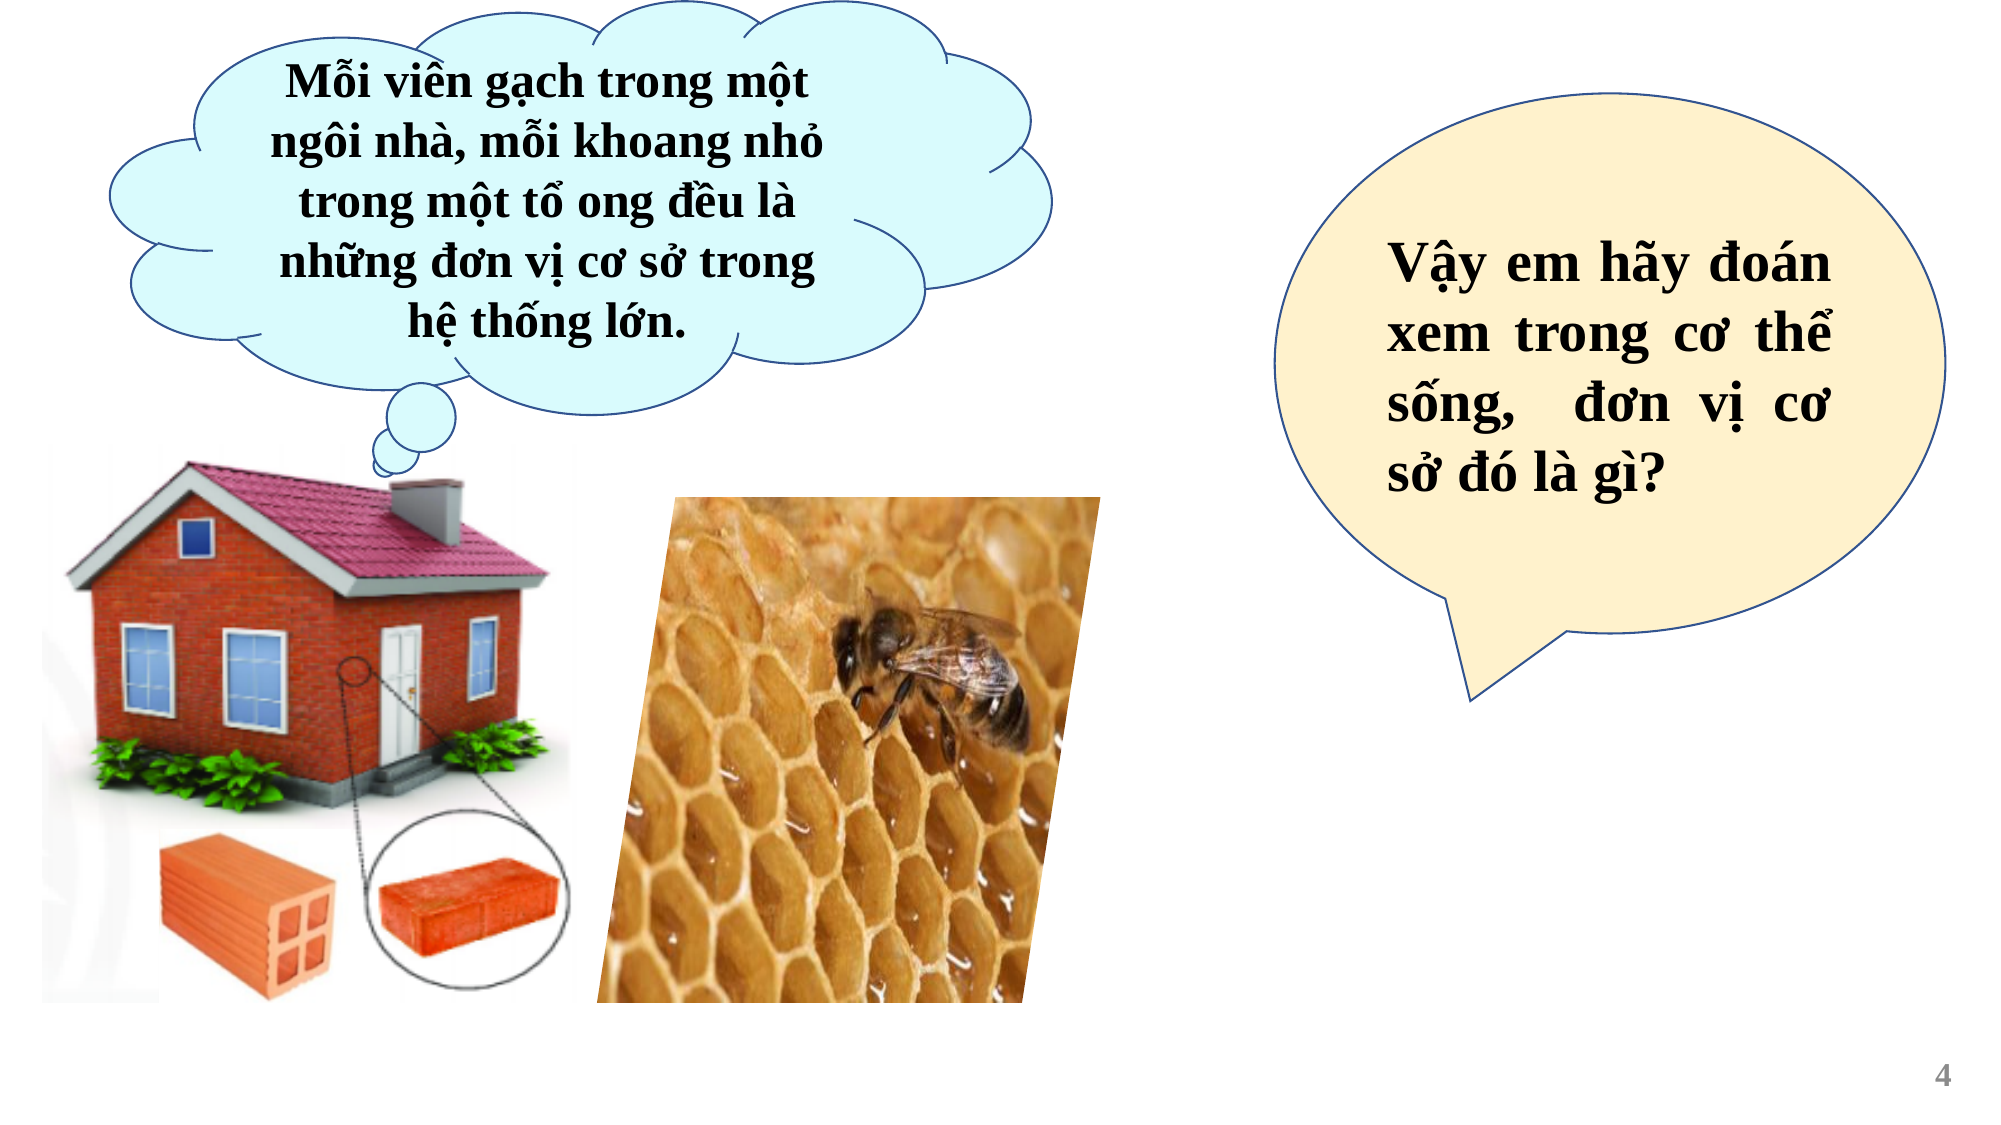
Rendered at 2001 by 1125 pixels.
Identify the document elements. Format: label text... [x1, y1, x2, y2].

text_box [42, 444, 619, 1003]
text_box Vậy em hãy đoán xem trong cơ thể sống, đơn vị cơ sở đó là gì? [1273, 92, 1947, 703]
picture [596, 497, 1101, 1004]
slide_number 4 [1516, 1042, 1967, 1103]
text_box Mỗi viên gạch trong một ngôi nhà, mỗi khoang nhỏ trong một tổ ong đều là những đơn vị cơ sở trong hệ thống lớn. [108, 0, 1053, 444]
